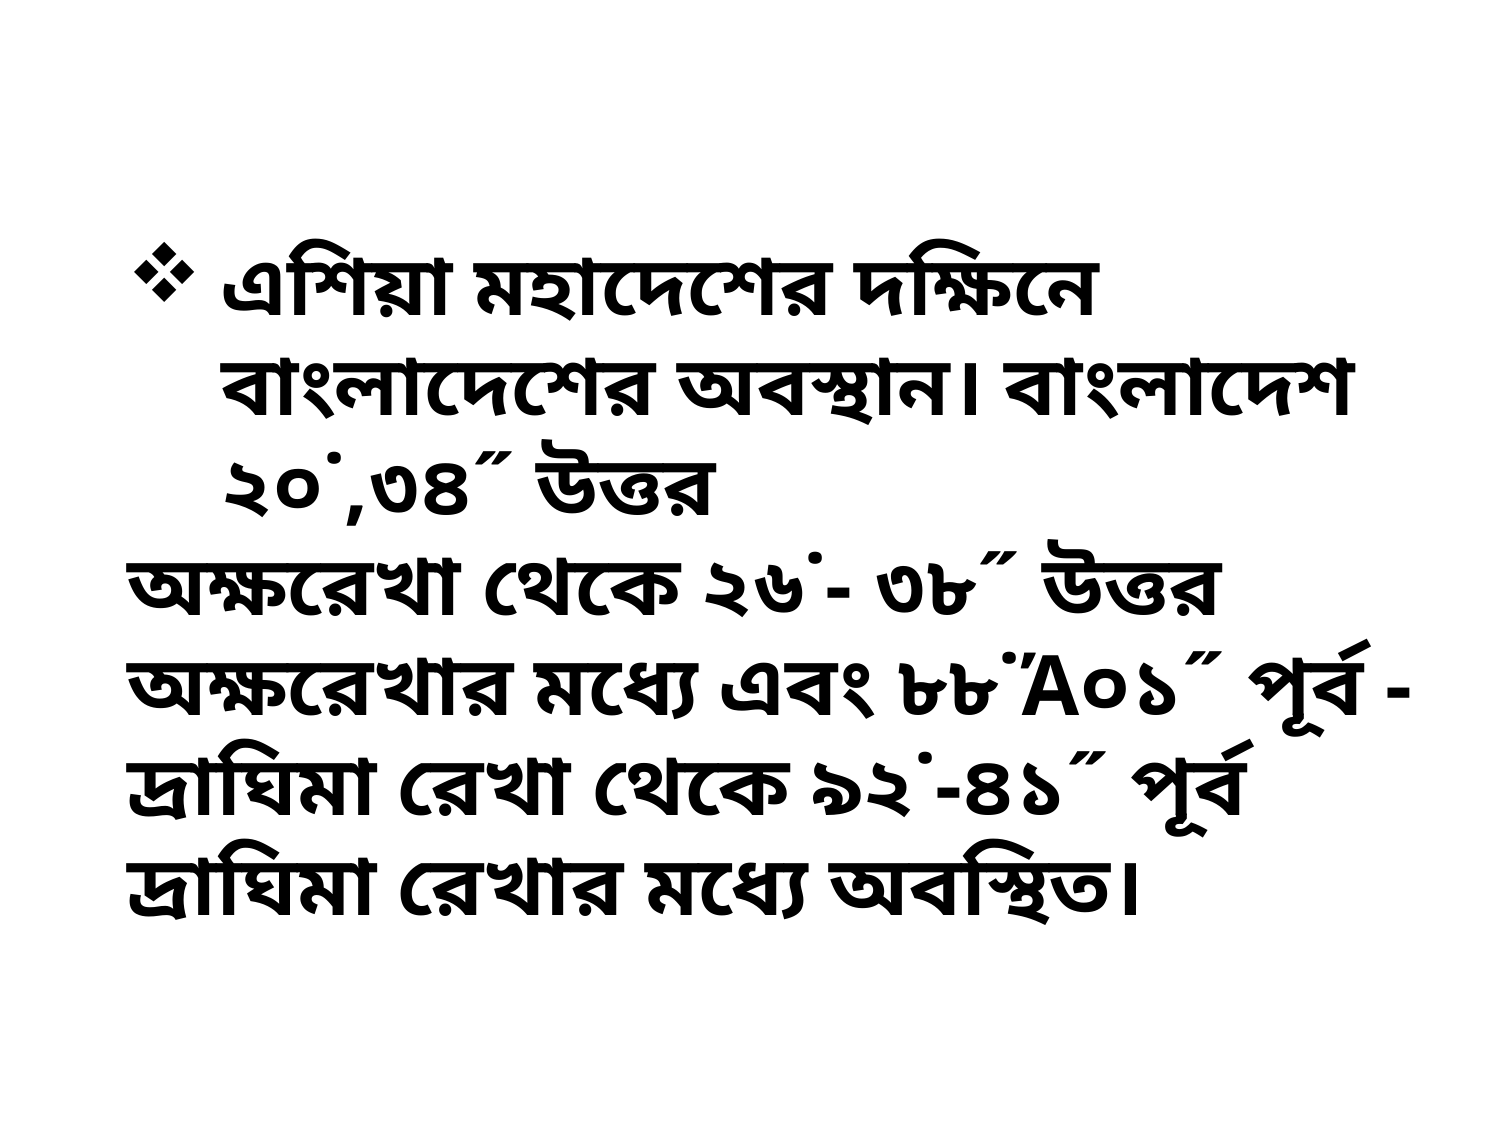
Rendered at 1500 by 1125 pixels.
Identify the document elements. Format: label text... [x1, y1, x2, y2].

text_box এশিয়া মহাদেশের দক্ষিনে বাংলাদেশের অবস্থান। বাংলাদেশ ২০˙,৩৪˝ উত্তর অক্ষরেখা থেকে ২৬˙- ৩৮˝ উত্তর অক্ষরেখার মধ্যে এবং ৮৮˙Ά০১˝ পূর্ব - দ্রাঘিমা রেখা থেকে ৯২˙-৪১˝ পূর্ব দ্রাঘিমা রেখার মধ্যে অবস্থিত। [112, 224, 1438, 940]
